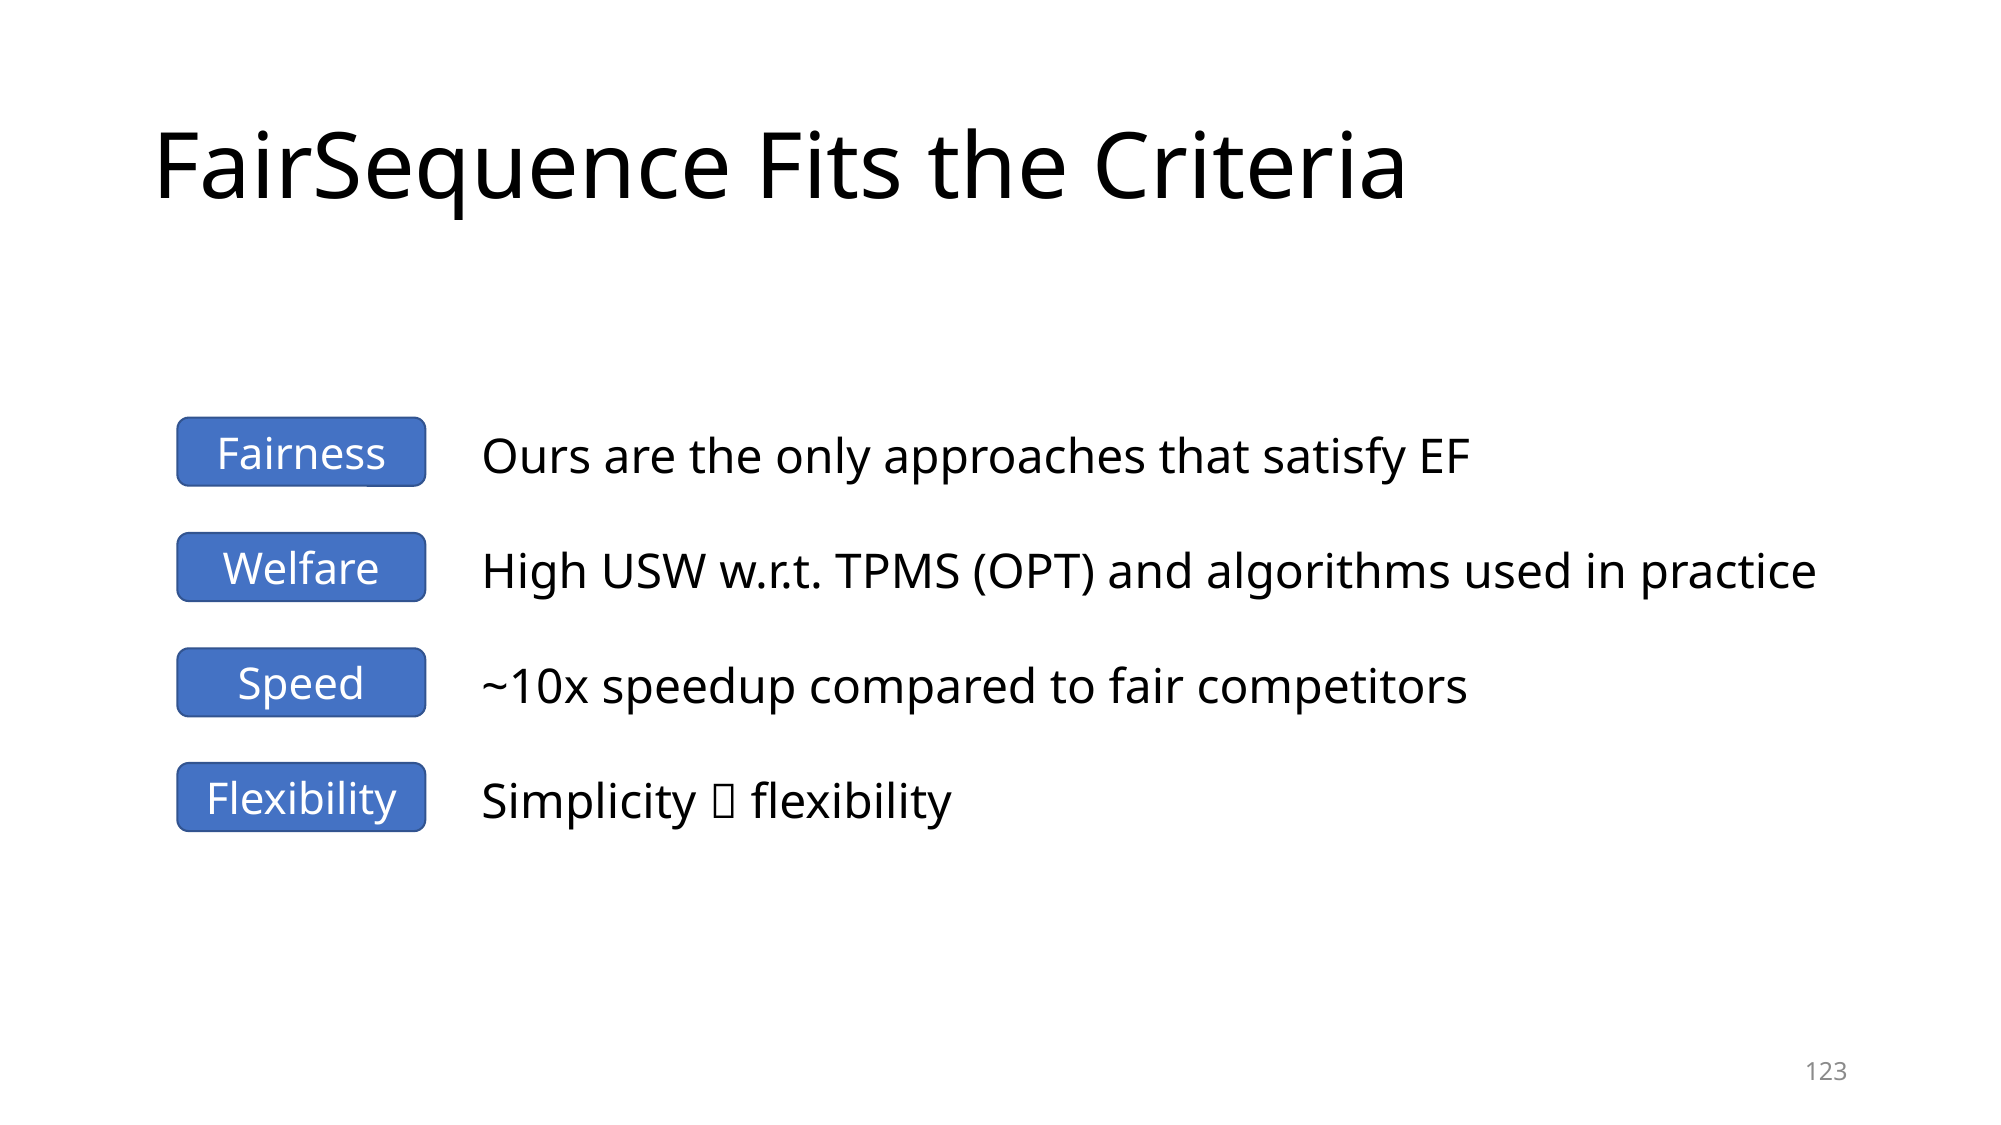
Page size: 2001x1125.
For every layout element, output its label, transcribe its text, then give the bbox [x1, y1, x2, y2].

text_box Speed [176, 647, 427, 718]
text_box Fairness [176, 416, 427, 487]
text_box Welfare [176, 531, 427, 603]
slide_number 123 [1412, 1042, 1863, 1103]
title FairSequence Fits the Criteria [137, 59, 1863, 278]
text_box Flexibility [176, 761, 427, 833]
